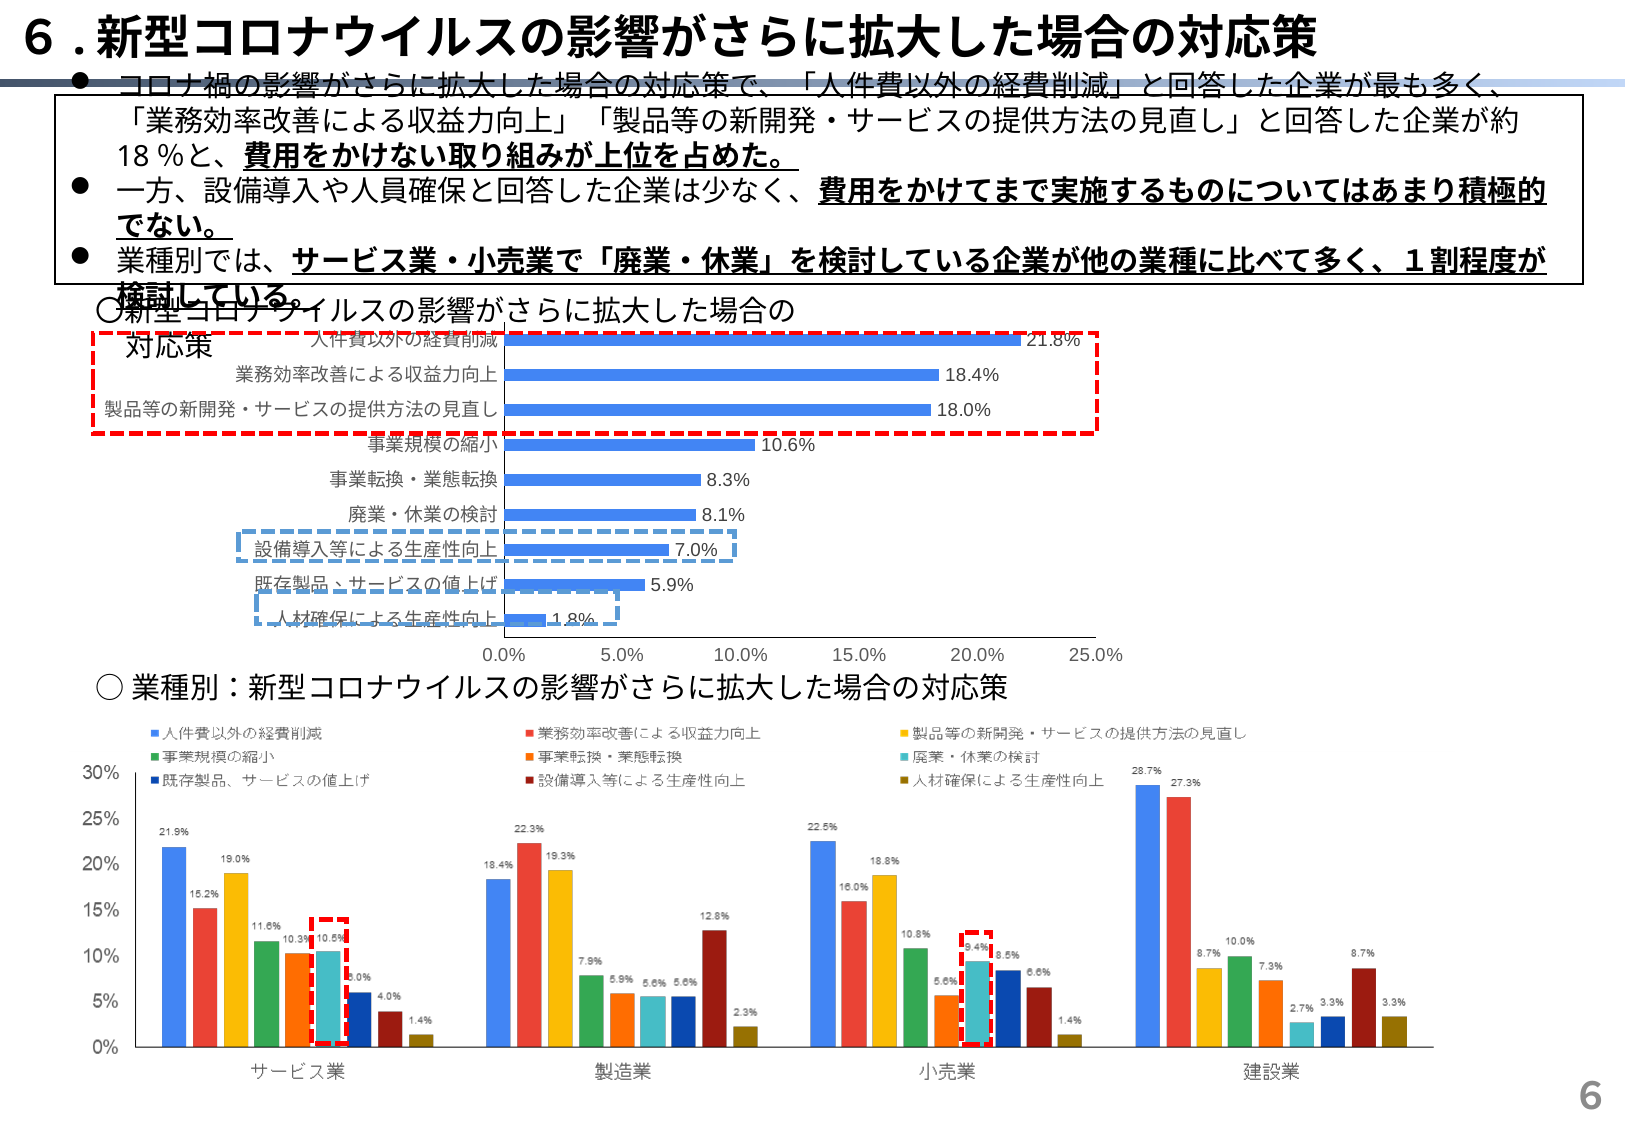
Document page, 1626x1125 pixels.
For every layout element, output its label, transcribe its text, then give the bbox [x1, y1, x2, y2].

text_box 〇新型コロナウイルスの影響がさらに拡大した場合の対応策 [80, 285, 813, 370]
chart [83, 315, 1145, 673]
picture [67, 718, 1457, 1087]
title ６.新型コロナウイルスの影響がさらに拡大した場合の対応策 [0, 0, 1402, 80]
text_box ○業種別：新型コロナウイルスの影響がさらに拡大した場合の対応策 [80, 661, 1145, 712]
text_box コロナ禍の影響がさらに拡大した場合の対応策で、「人件費以外の経費削減」と回答した企業が最も多く、「業務効率改善による収益力向上」「製品等の新開発・サービスの提供方法の見直し」と回答した企業が約18％と、費用をかけない取り組みが上位を占めた。 一方、設備導入や人員確保と回答した企業は少なく、費用をかけてまで実施するものについてはあまり積極的でない。 業種別では、サービス業・小売業で「廃業・休業」を検討している企業が他の業種に比べて多く、１割程度が検討している。 [54, 94, 1584, 285]
slide_number ６ [1259, 1064, 1625, 1125]
